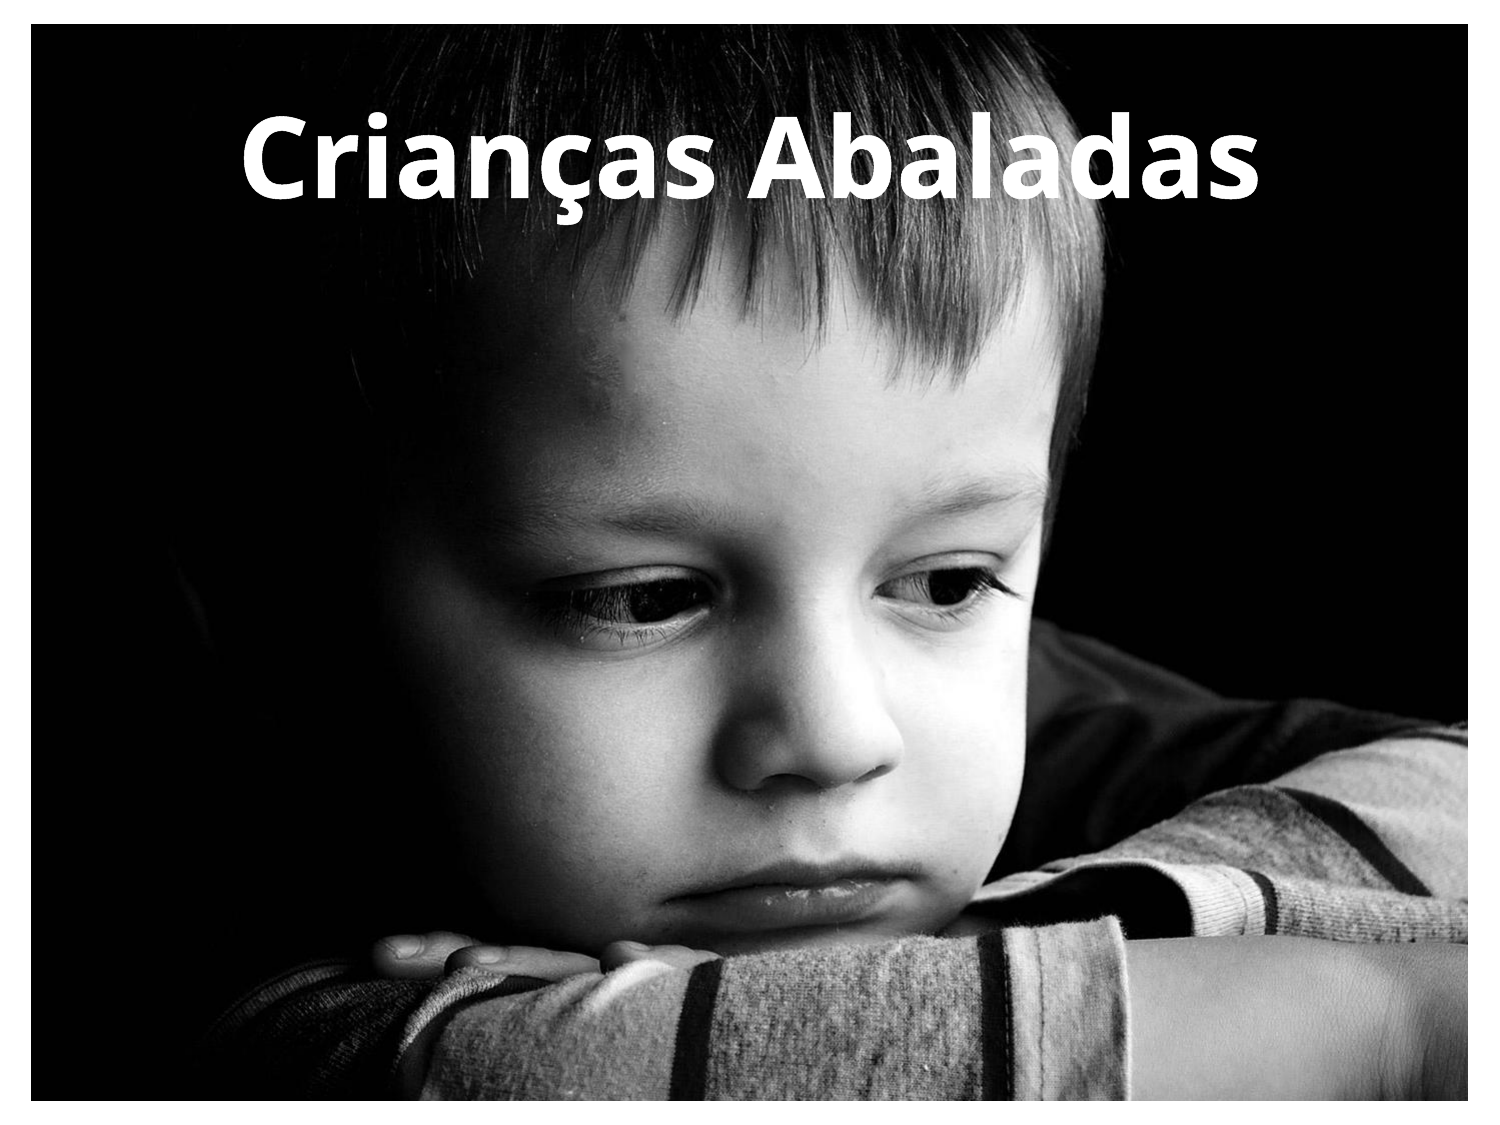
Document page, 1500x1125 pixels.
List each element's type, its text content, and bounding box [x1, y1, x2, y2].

picture [0, 0, 1500, 1125]
text_box [13, 5, 1487, 1119]
text_box Crianças Abaladas [222, 78, 1277, 228]
